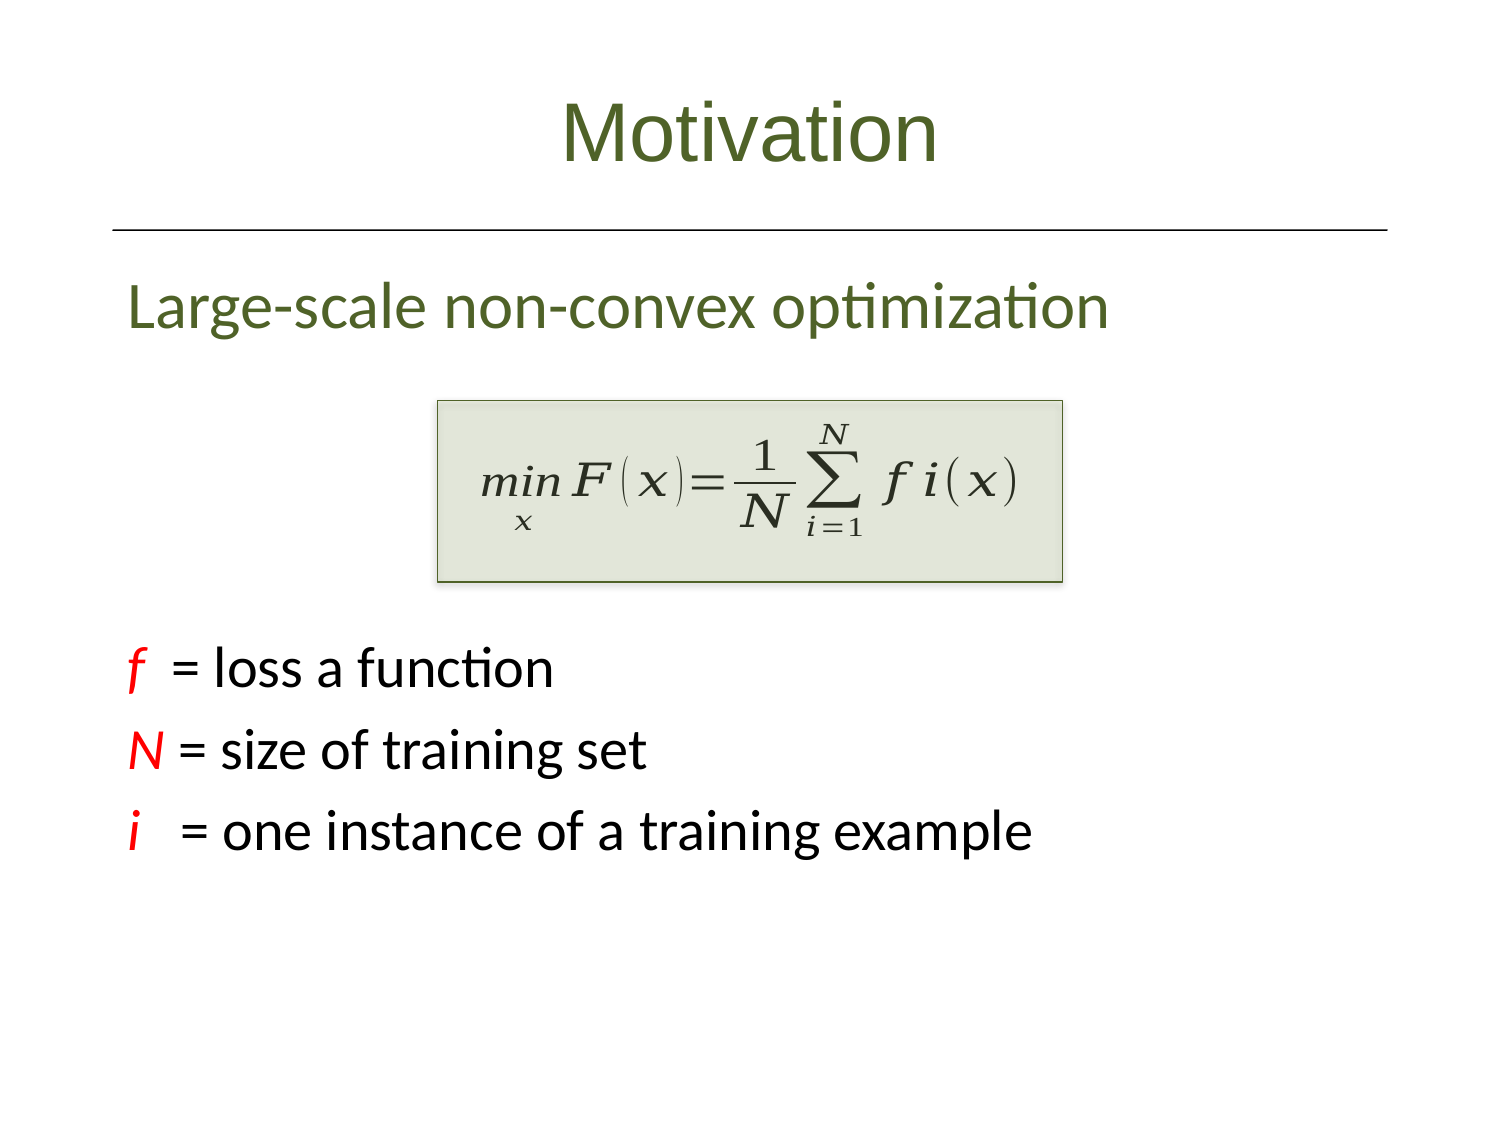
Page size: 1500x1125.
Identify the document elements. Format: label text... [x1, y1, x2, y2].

text_box [437, 400, 1063, 583]
text_box [112, 623, 1196, 708]
text_box Large-scale non-convex optimization [112, 254, 1196, 382]
text_box [112, 708, 1340, 836]
text_box Motivation [56, 30, 1444, 226]
text_box f = loss a function N = size of training set i = one instance of a training example [112, 836, 1196, 879]
